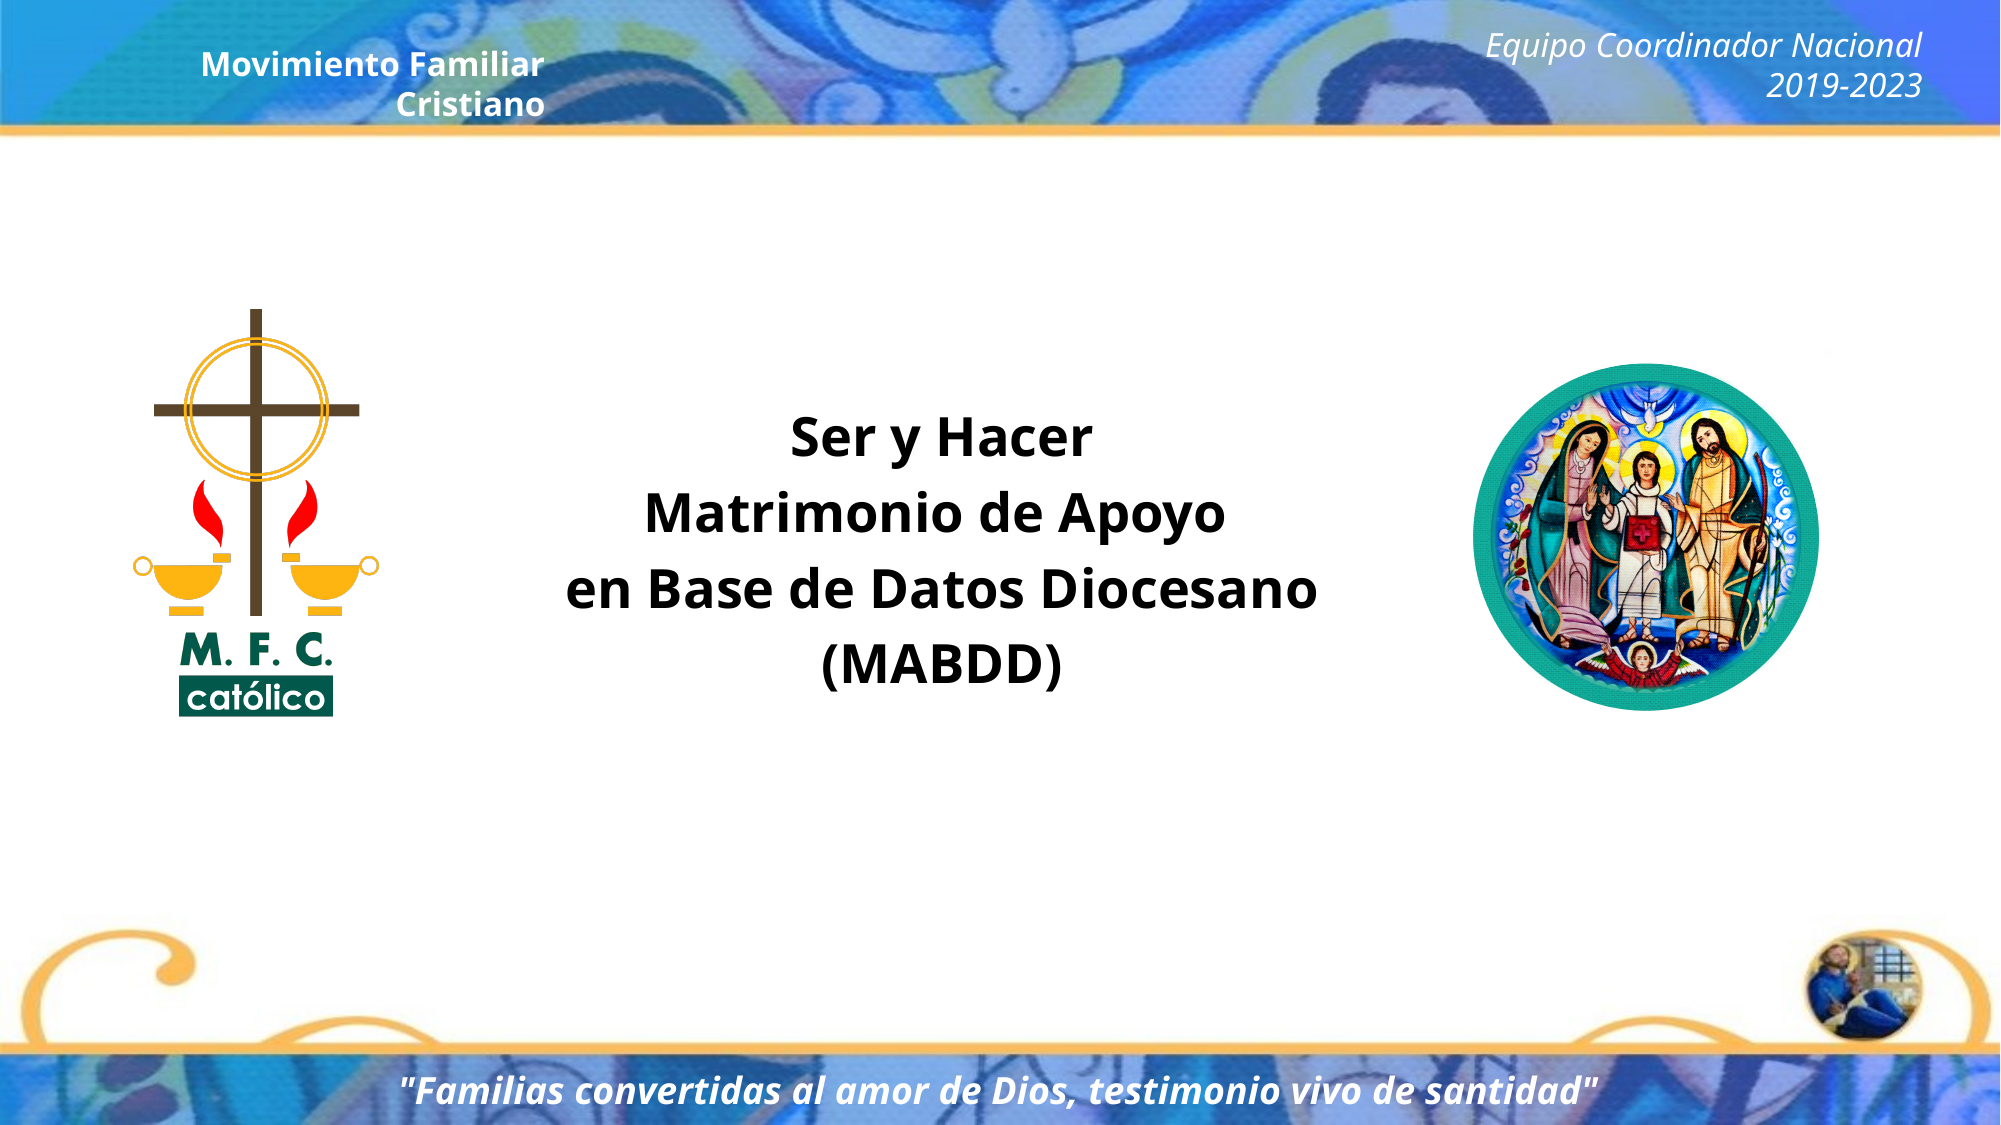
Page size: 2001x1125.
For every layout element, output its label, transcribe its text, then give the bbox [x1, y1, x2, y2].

text_box Movimiento Familiar Cristiano [43, 35, 561, 131]
subtitle Ser y Hacer Matrimonio de Apoyo en Base de Datos Diocesano (MABDD) [301, 394, 1583, 799]
text_box "Familias convertidas al amor de Dios, testimonio vivo de santidad" [249, 1059, 1748, 1120]
picture [0, 0, 2001, 1125]
text_box Equipo Coordinador Nacional 2019-2023 [1366, 16, 1938, 112]
